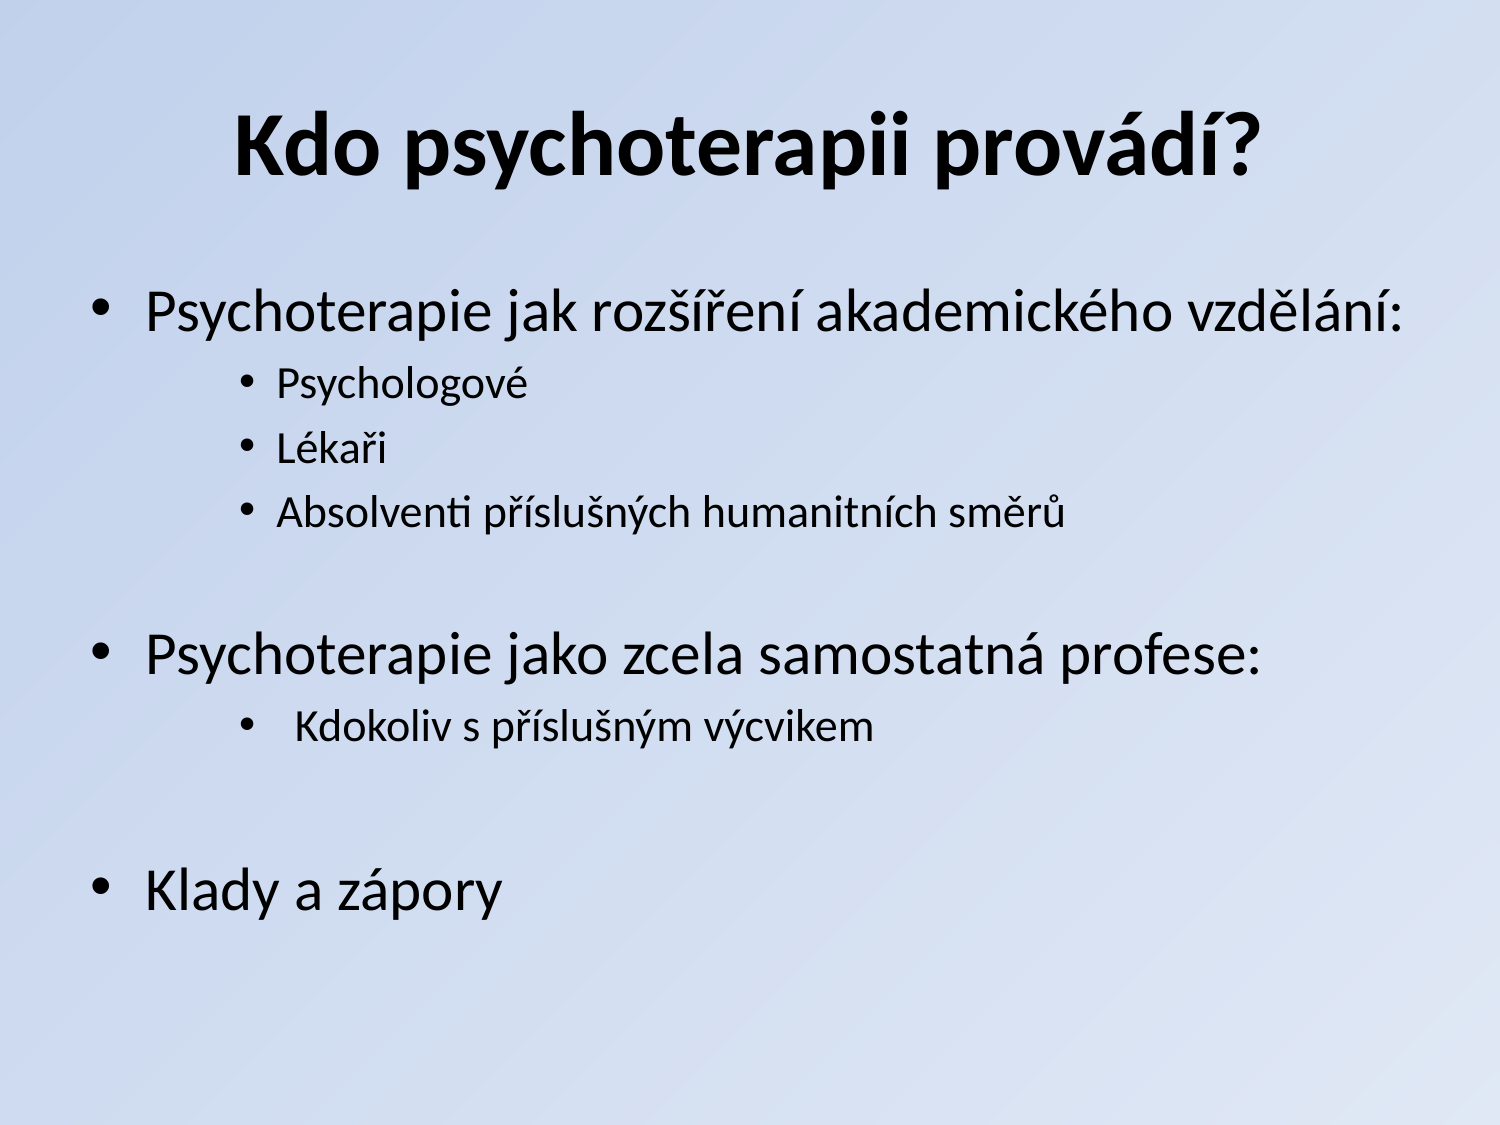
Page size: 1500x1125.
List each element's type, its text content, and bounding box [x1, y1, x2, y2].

list Psychoterapie jak rozšíření akademického vzdělání: Psychologové Lékaři Absolventi příslušných humanitních směrů Psychoterapie jako zcela samostatná profese: Kdokoliv s příslušným výcvikem Klady a zápory [74, 262, 1426, 1006]
title Kdo psychoterapii provádí? [74, 44, 1426, 233]
